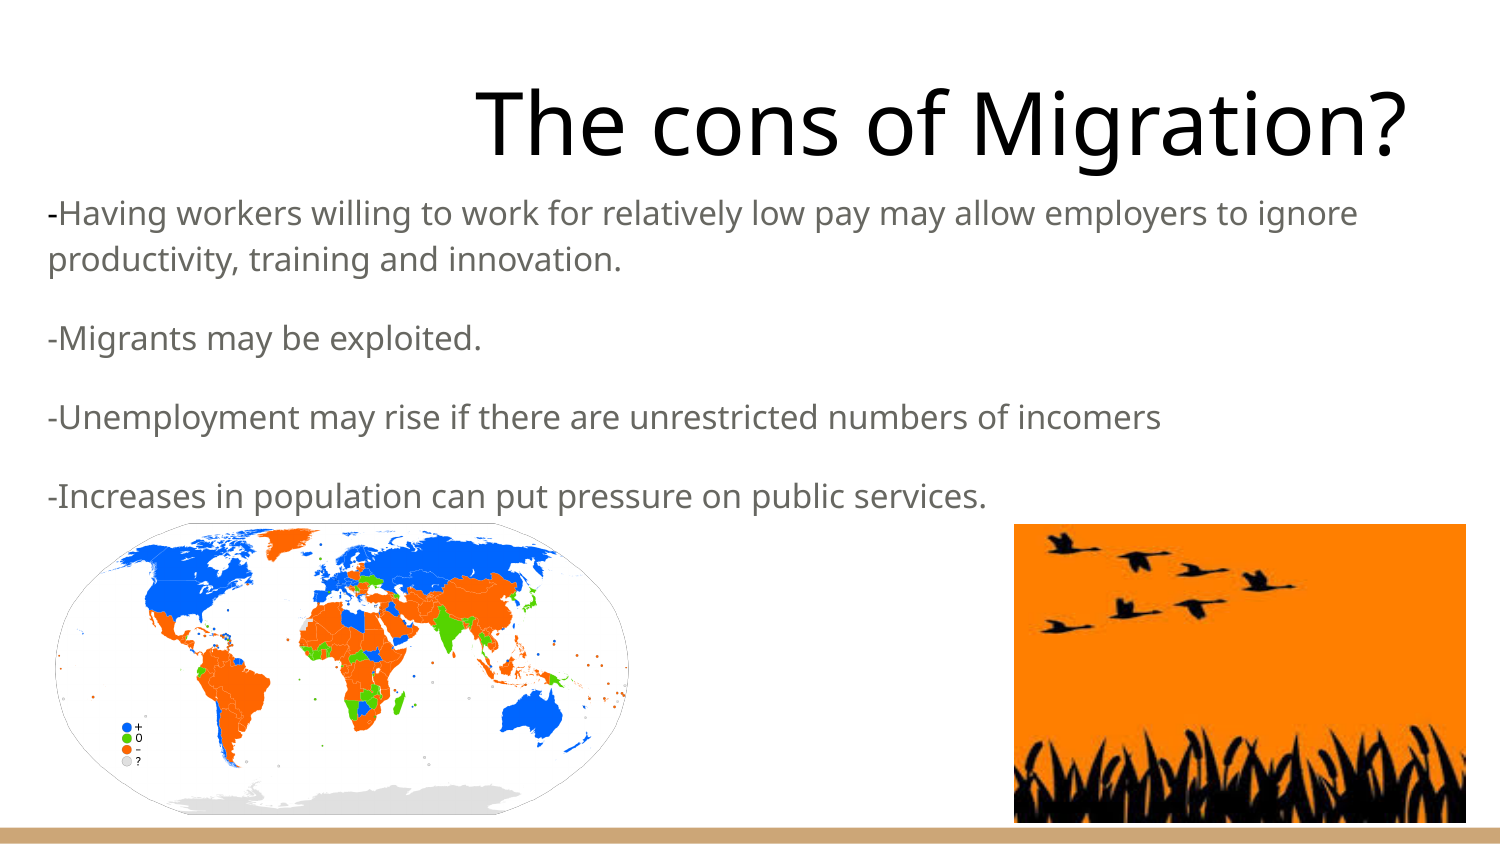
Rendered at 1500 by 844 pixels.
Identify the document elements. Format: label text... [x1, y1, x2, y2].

picture [50, 517, 633, 817]
picture [1013, 523, 1466, 823]
list -Having workers willing to work for relatively low pay may allow employers to ignore productivity, training and innovation. -Migrants may be exploited. -Unemployment may rise if there are unrestricted numbers of incomers -Increases in population can put pressure on public services. [32, 171, 1466, 801]
title The cons of Migration? [51, 51, 1449, 171]
